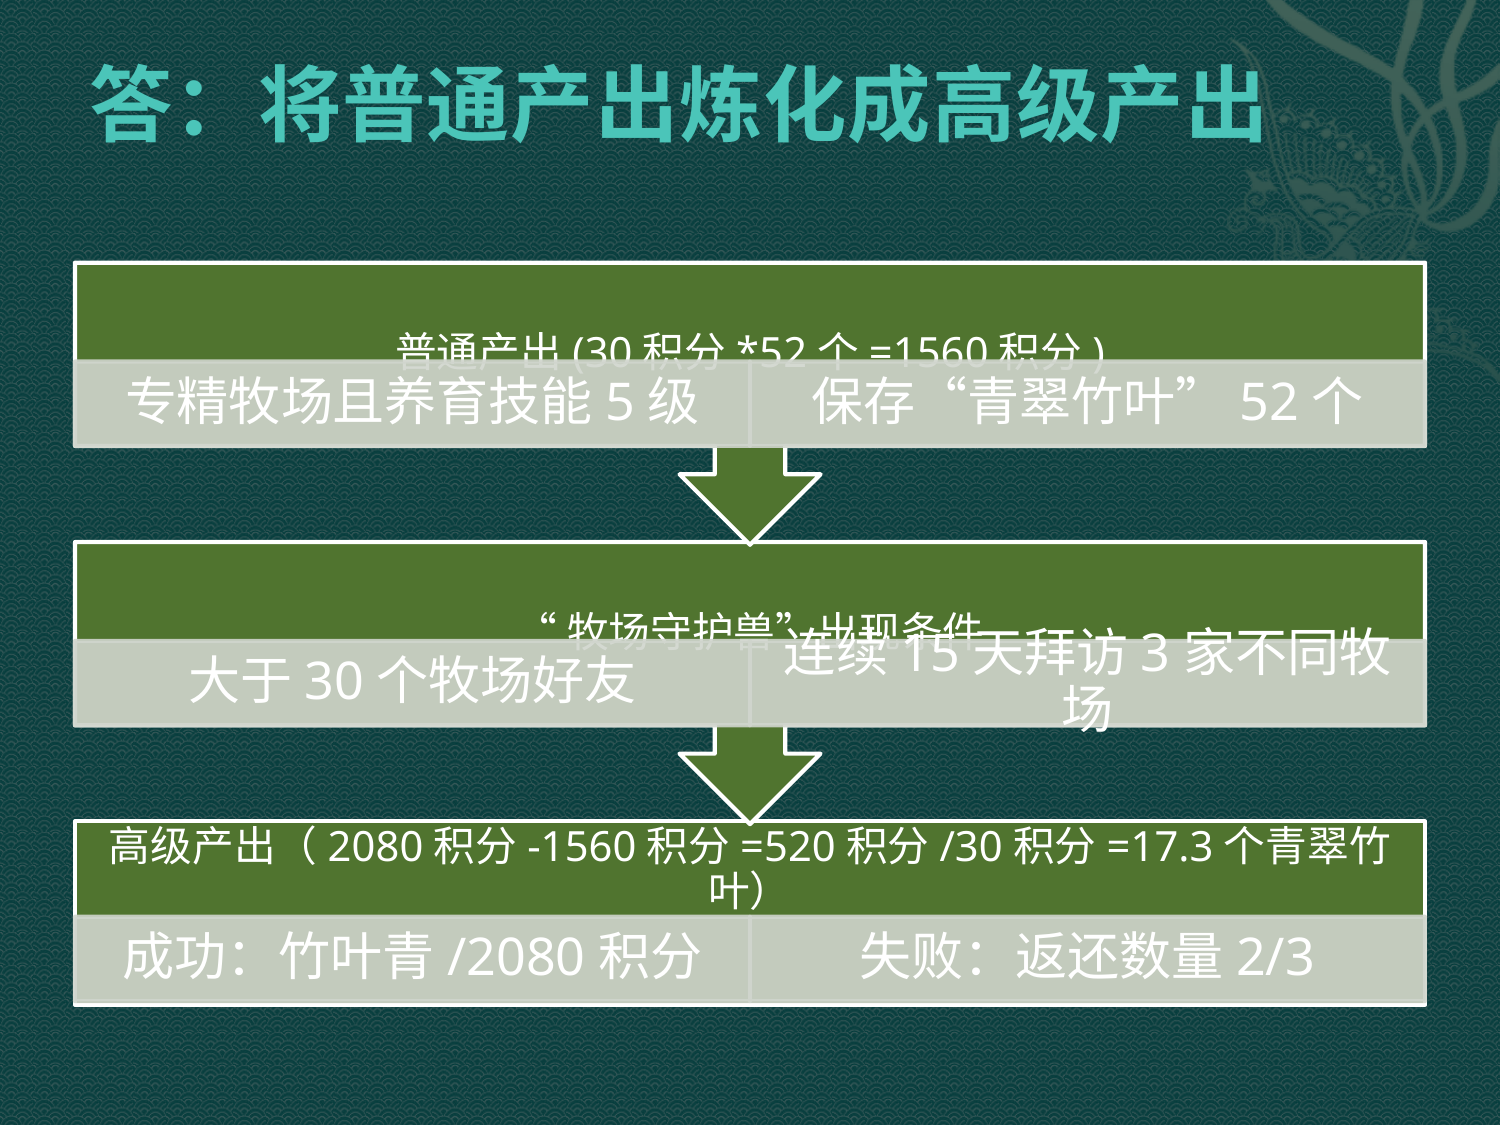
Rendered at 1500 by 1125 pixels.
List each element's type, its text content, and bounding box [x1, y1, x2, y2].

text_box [74, 261, 1426, 1006]
title 答：将普通产出炼化成高级产出 [75, 45, 1351, 233]
